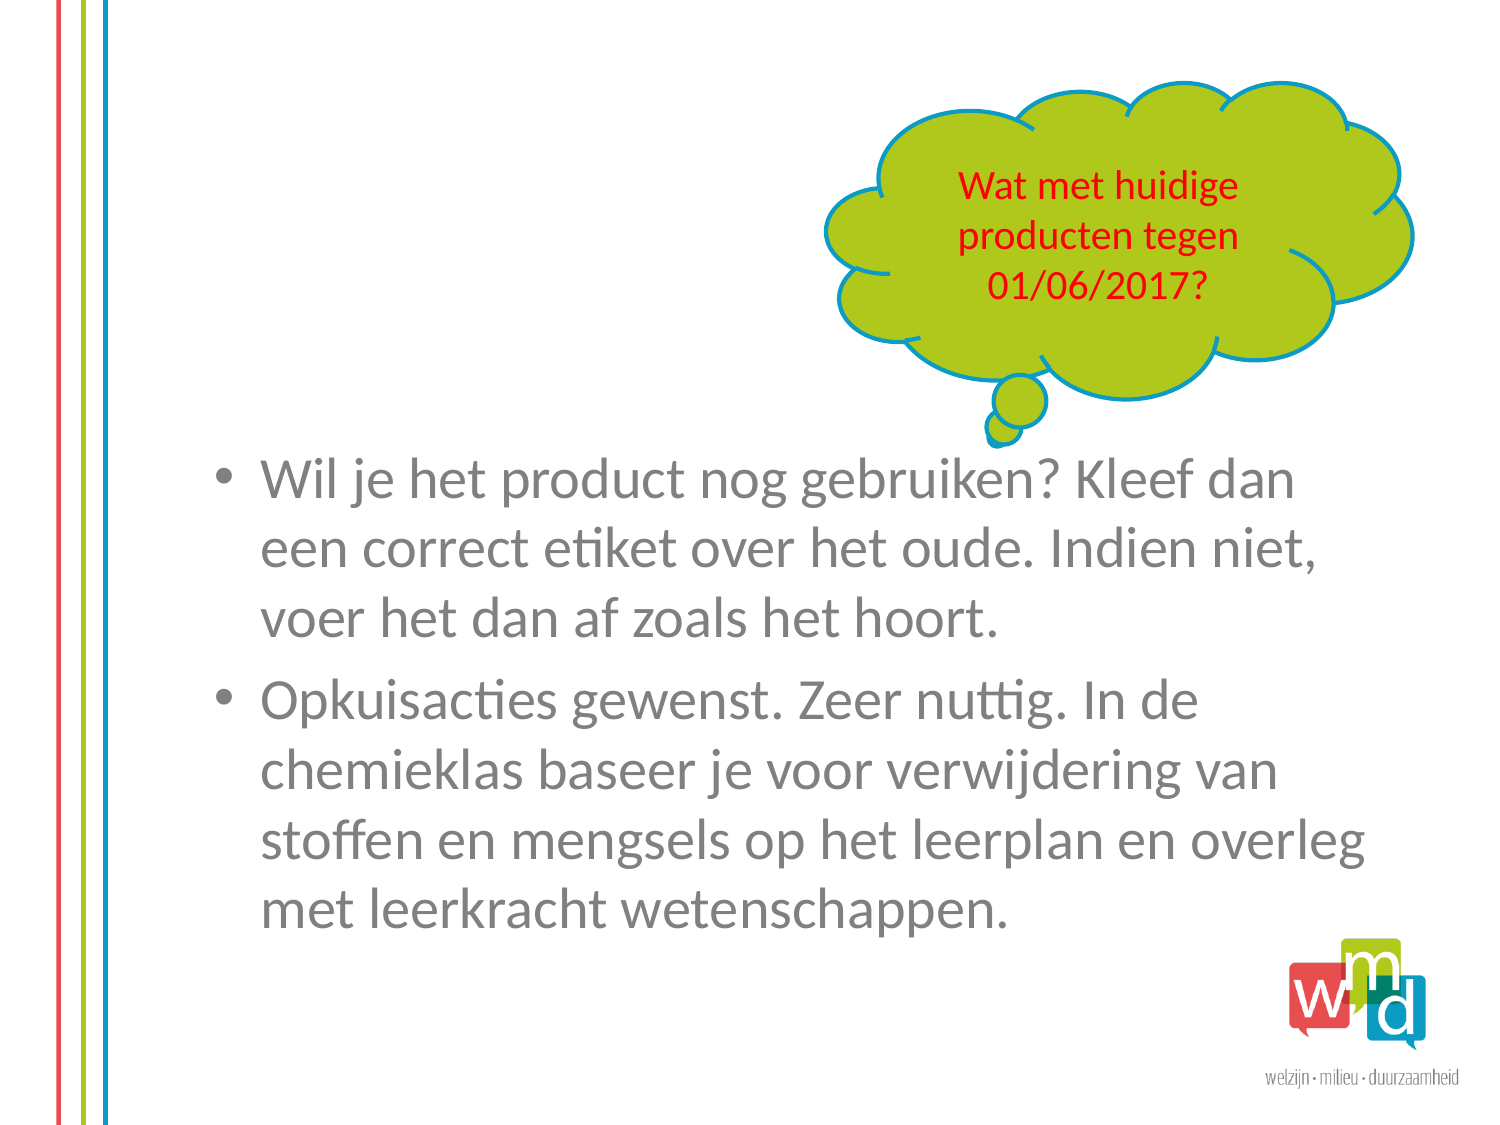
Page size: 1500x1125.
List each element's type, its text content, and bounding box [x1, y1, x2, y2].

picture [1384, 1029, 1404, 1034]
picture [1265, 925, 1459, 1089]
text_box Wat met huidige producten tegen 01/06/2017? [823, 80, 1415, 432]
text_box Wil je het product nog gebruiken? Kleef dan een correct etiket over het oude. Indien niet, voer het dan af zoals het hoort. Opkuisacties gewenst. Zeer nuttig. In de chemieklas baseer je voor verwijdering van stoffen en mengsels op het leerplan en overleg met leerkracht wetenschappen. [123, 432, 1414, 1029]
